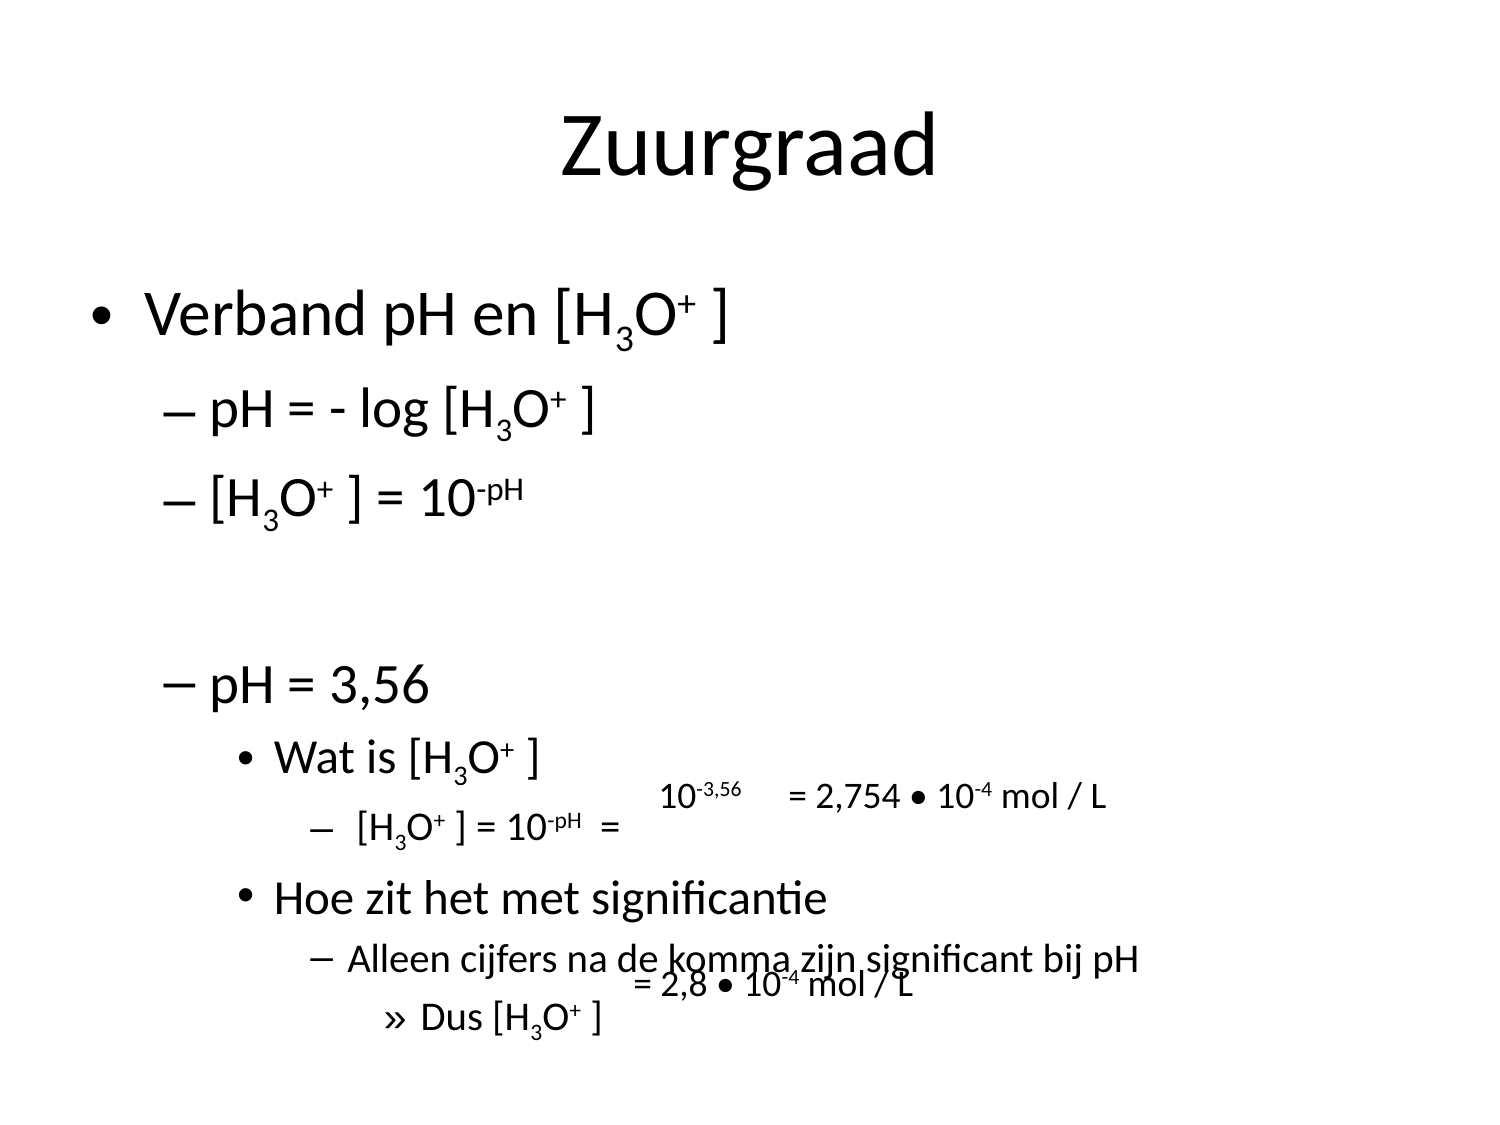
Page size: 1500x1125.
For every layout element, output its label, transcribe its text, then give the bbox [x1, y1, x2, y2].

title Zuurgraad [75, 45, 1425, 233]
text_box 10-3,56 [643, 763, 773, 823]
list Verband pH en [H3O+ ] pH = - log [H3O+ ] [H3O+ ] = 10-pH pH = 3,56 Wat is [H3O+ ] [H3O+ ] = 10-pH = Hoe zit het met significantie Alleen cijfers na de komma zijn significant bij pH Dus [H3O+ ] [75, 262, 1425, 1059]
text_box = 2,754 • 10-4 mol / L [773, 763, 1223, 868]
text_box = 2,8 • 10-4 mol / L [618, 951, 1068, 1057]
